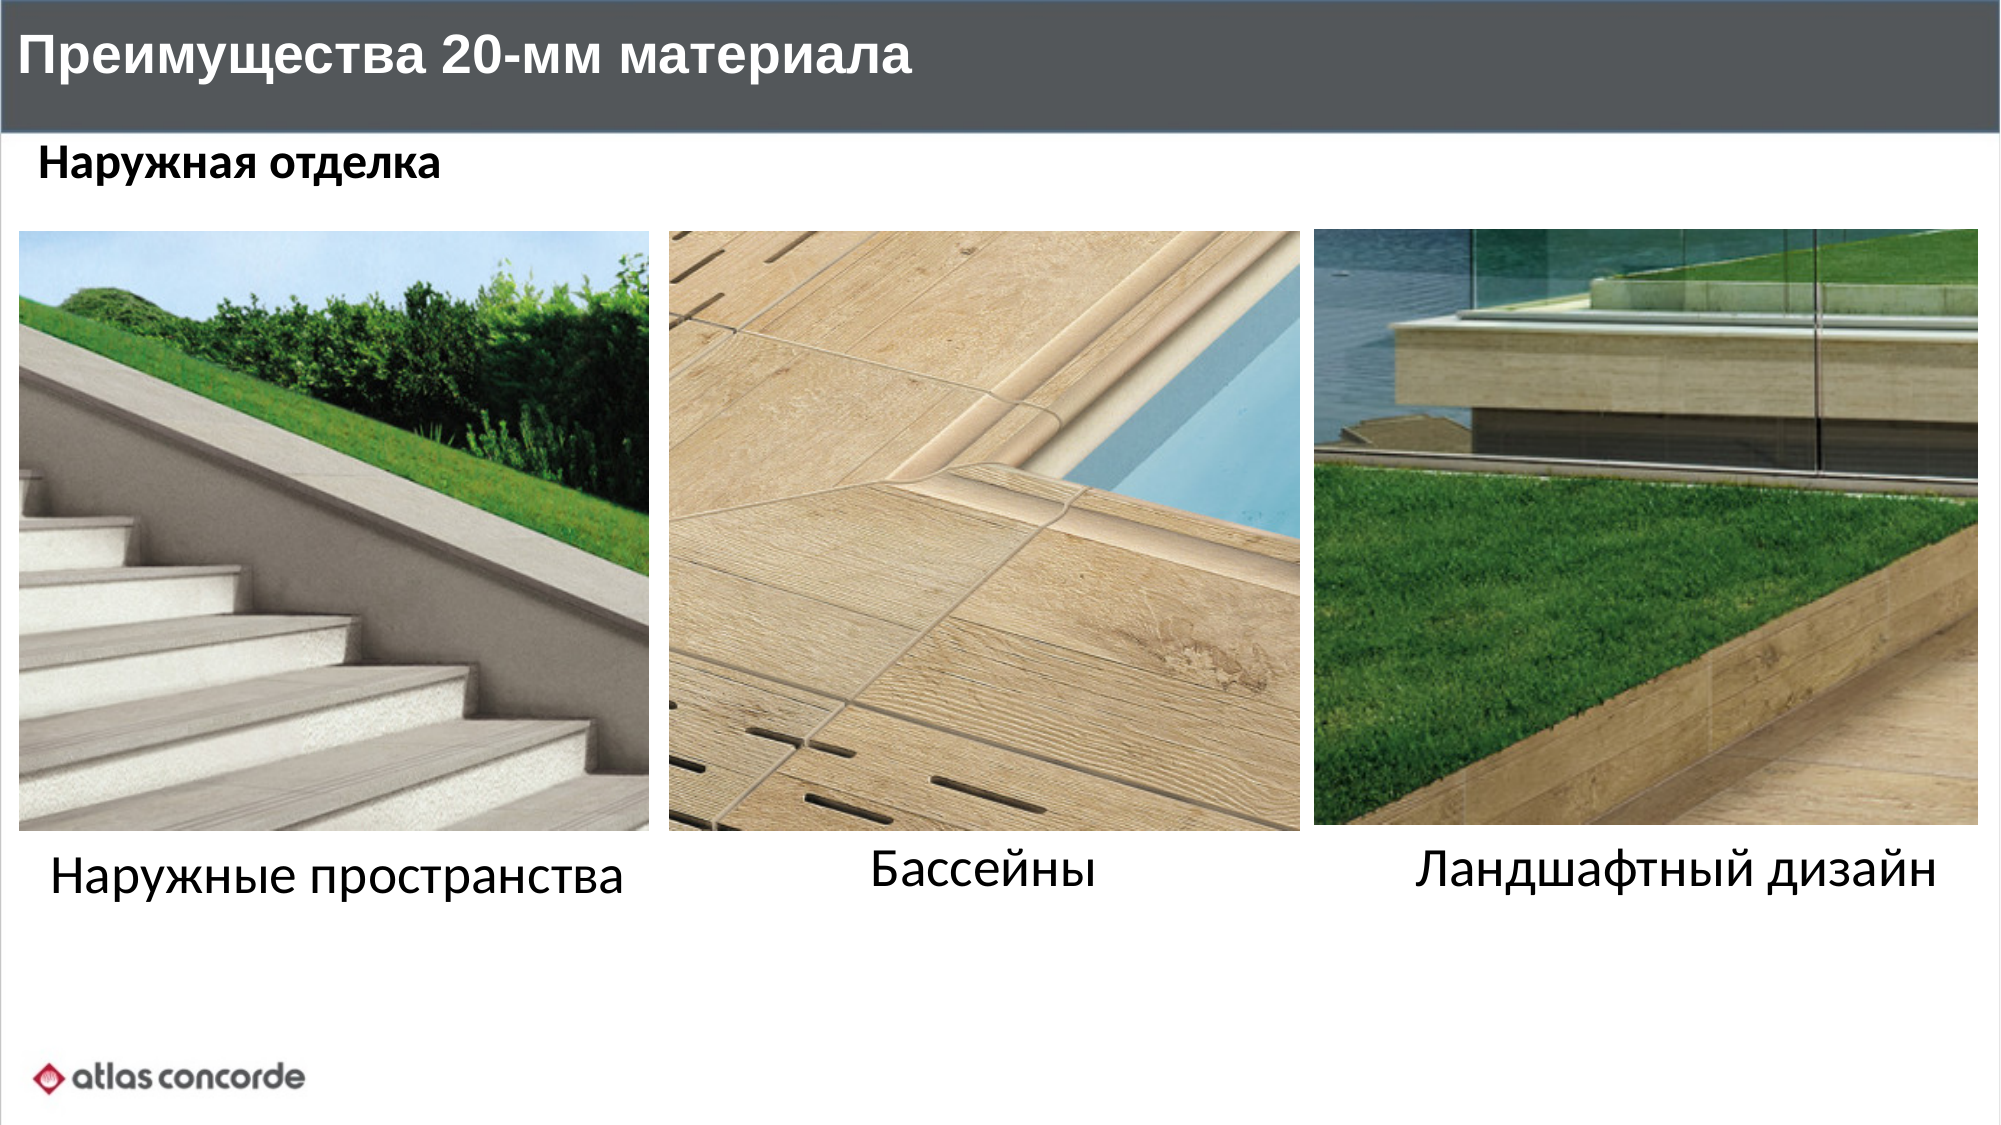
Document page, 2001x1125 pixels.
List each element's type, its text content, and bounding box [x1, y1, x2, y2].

text_box Бассейны [621, 823, 1314, 906]
text_box Наружная отделка [23, 121, 1977, 237]
text_box Преимущества 20-мм материала [0, 11, 1473, 93]
text_box Ландшафтный дизайн [1314, 823, 2000, 906]
text_box Наружные пространства [0, 830, 701, 912]
picture [0, 0, 2001, 1125]
